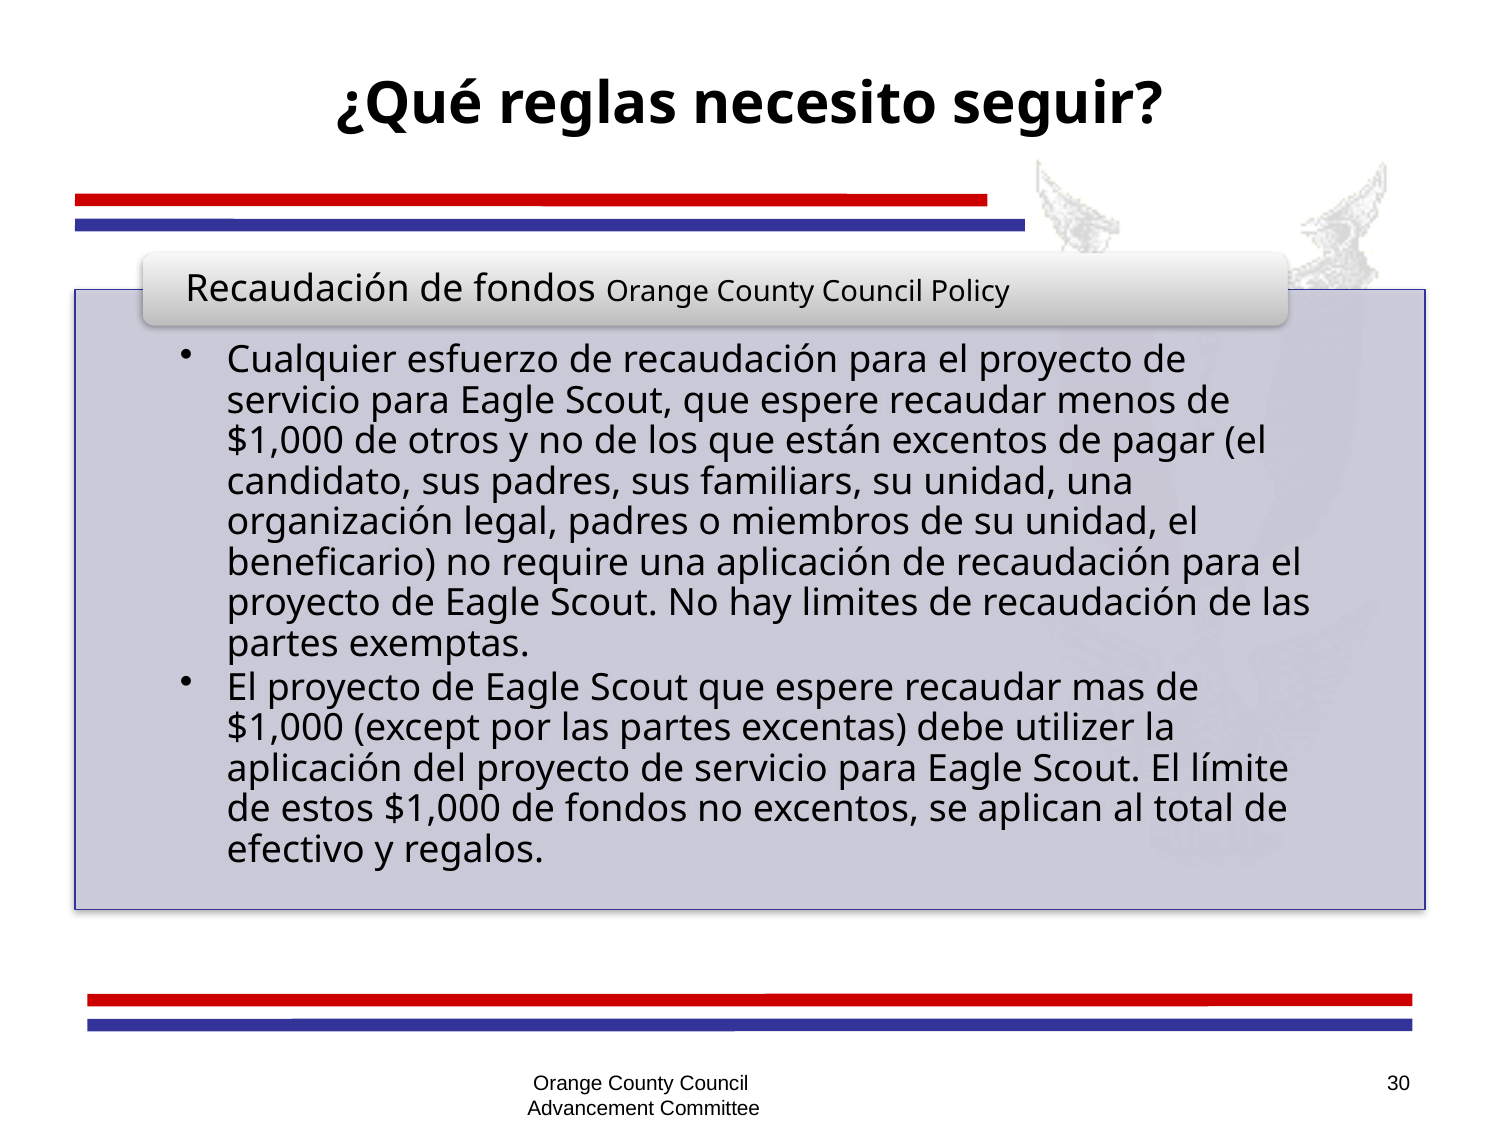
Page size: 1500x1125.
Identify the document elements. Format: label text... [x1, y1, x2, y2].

slide_number 30 [1074, 1062, 1426, 1103]
title ¿Qué reglas necesito seguir? [75, 24, 1425, 175]
footer Orange County Council Advancement Committee [300, 1062, 988, 1103]
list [74, 249, 1426, 913]
